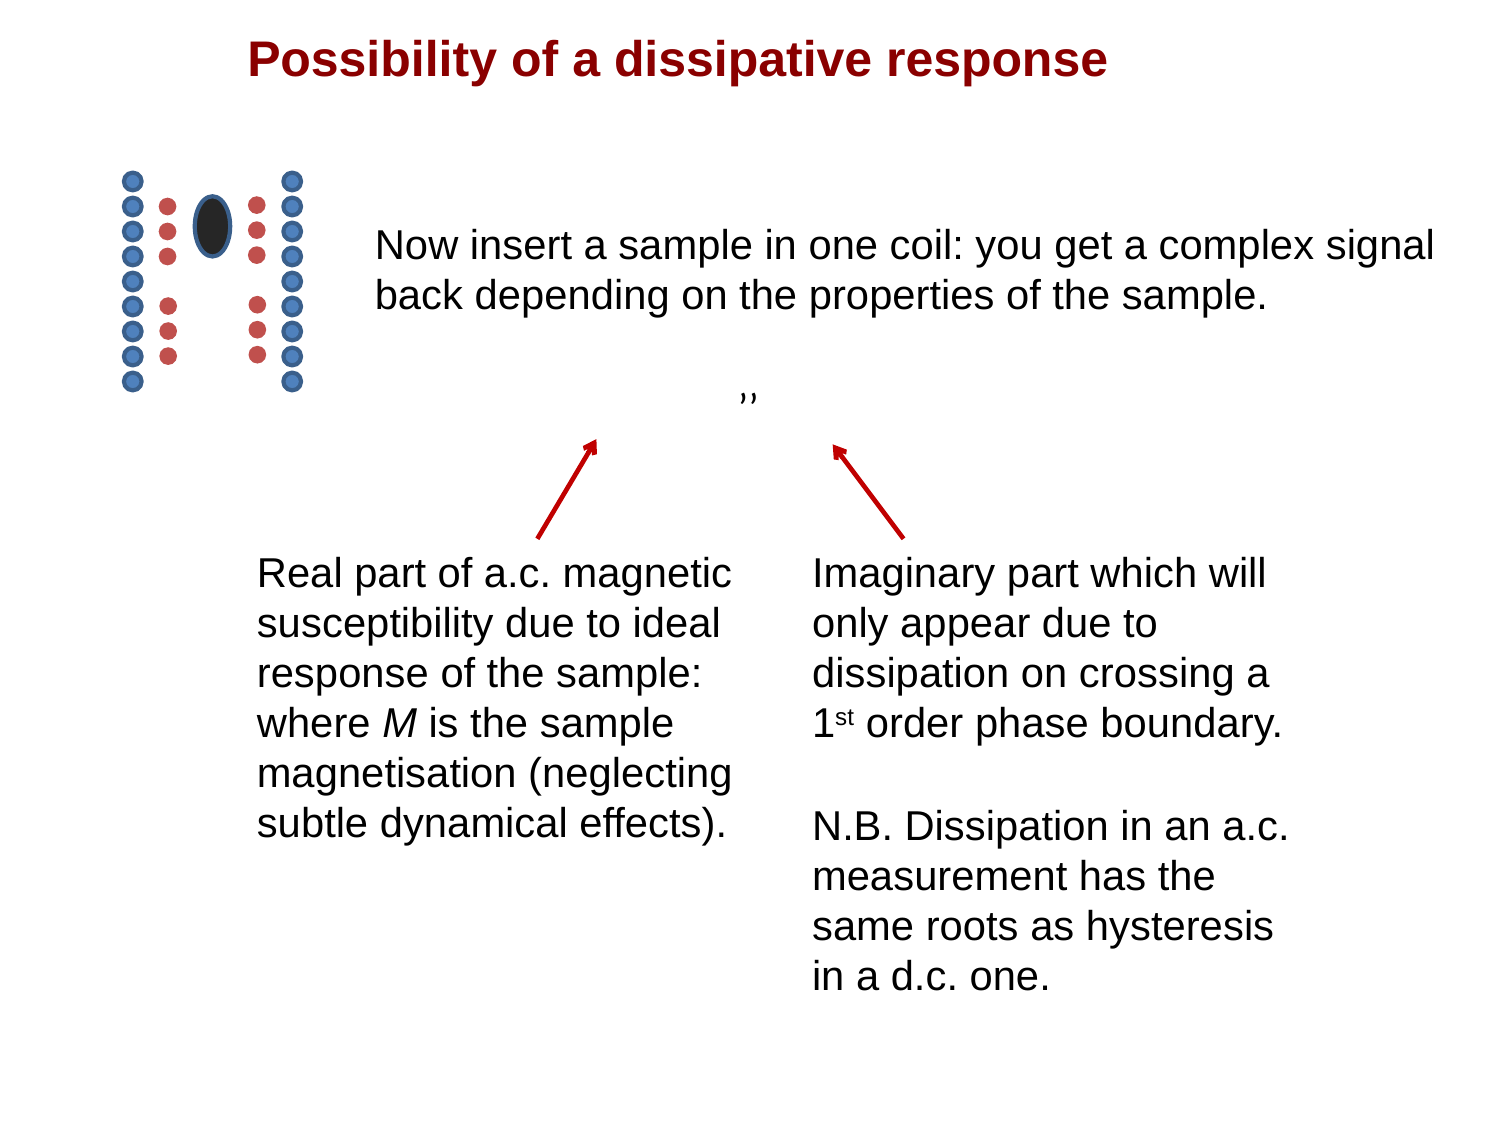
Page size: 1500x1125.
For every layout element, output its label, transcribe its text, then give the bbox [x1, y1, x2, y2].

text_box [832, 444, 904, 540]
text_box [245, 219, 268, 242]
text_box N.B. Dissipation in an a.c. measurement has the same roots as hysteresis in a d.c. one. [797, 791, 1306, 1056]
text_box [537, 438, 597, 540]
text_box [281, 320, 304, 343]
text_box [121, 345, 144, 368]
text_box Imaginary part which will only appear due to dissipation on crossing a 1st order phase boundary. [797, 538, 1306, 791]
text_box [245, 244, 268, 267]
text_box [246, 343, 269, 366]
text_box [281, 345, 304, 368]
text_box Possibility of a dissipative response [232, 19, 1124, 94]
text_box [157, 320, 180, 342]
text_box [121, 295, 144, 318]
text_box [245, 194, 268, 216]
text_box [121, 245, 144, 268]
text_box [156, 245, 179, 268]
text_box [121, 270, 144, 293]
text_box [246, 318, 269, 341]
text_box [121, 220, 144, 243]
text_box [157, 345, 180, 367]
text_box [281, 195, 304, 218]
text_box Now insert a sample in one coil: you get a complex signal back depending on the properties of the sample. [360, 210, 1471, 325]
text_box [246, 293, 269, 316]
text_box [281, 170, 304, 193]
text_box [281, 245, 304, 268]
text_box [156, 220, 179, 243]
text_box [157, 295, 180, 317]
text_box [281, 220, 304, 243]
text_box [192, 194, 233, 259]
text_box [281, 270, 304, 293]
text_box [121, 195, 144, 218]
text_box [156, 195, 179, 218]
text_box [281, 295, 304, 318]
text_box [281, 370, 304, 393]
text_box [121, 370, 144, 393]
text_box [121, 320, 144, 343]
text_box [121, 170, 144, 193]
